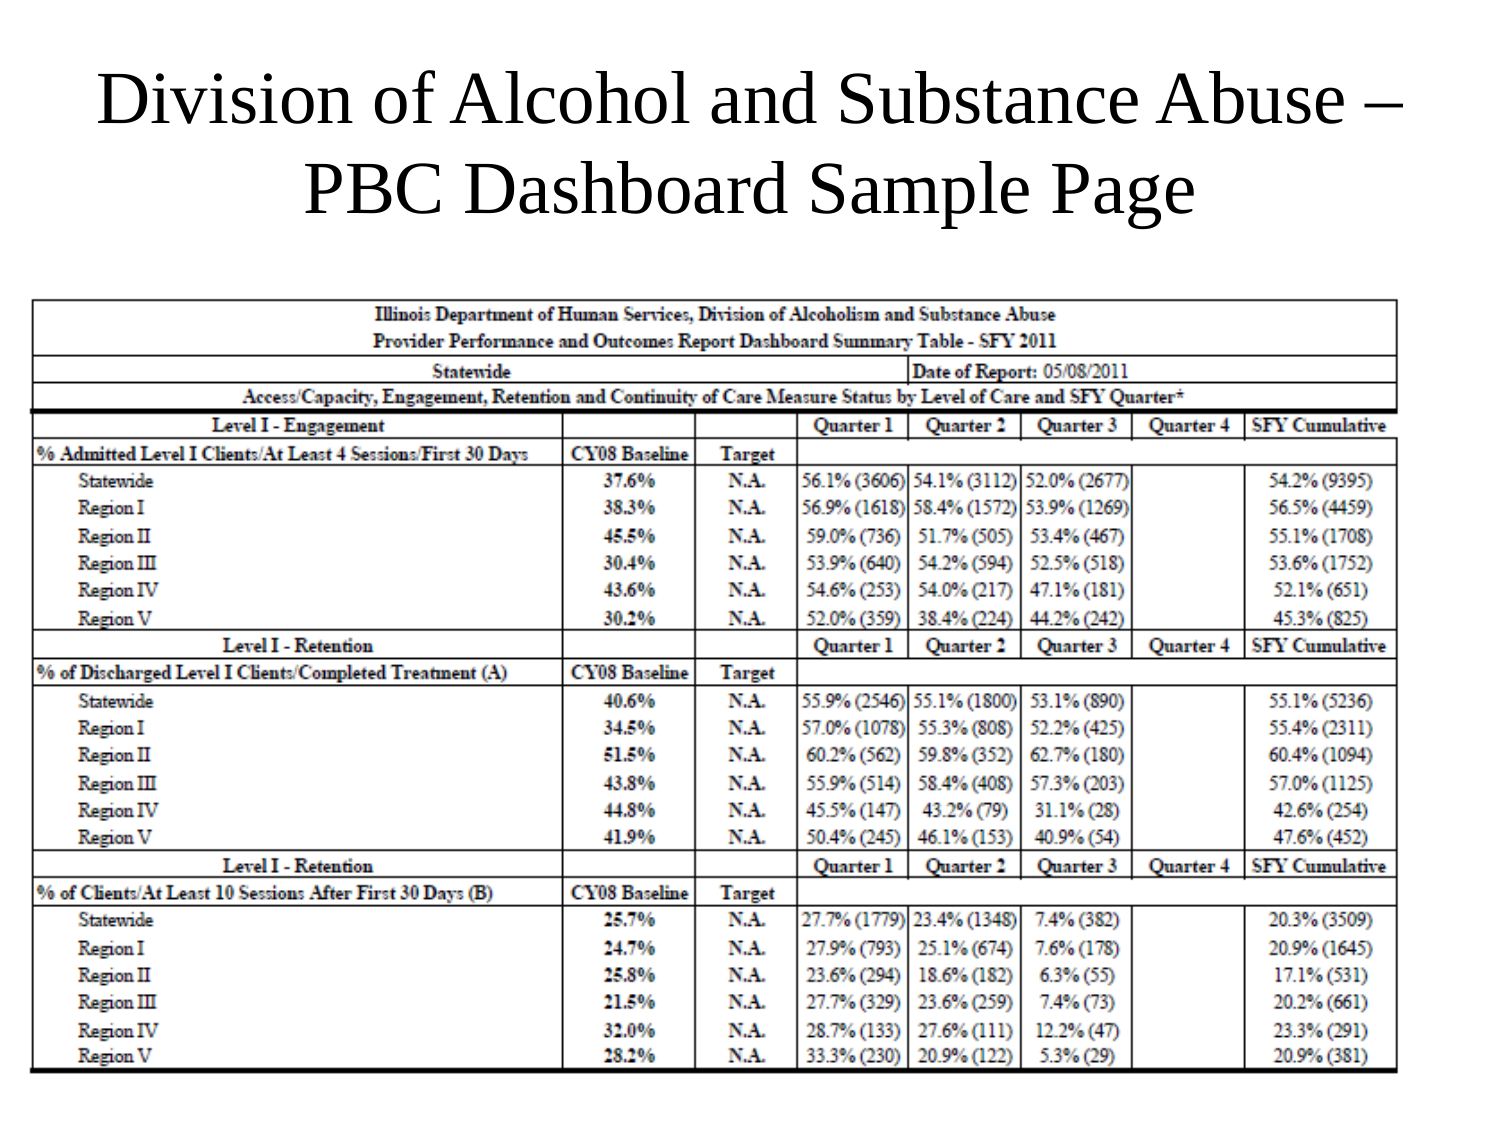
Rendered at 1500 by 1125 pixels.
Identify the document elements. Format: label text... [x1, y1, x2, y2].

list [0, 262, 1451, 1125]
title Division of Alcohol and Substance Abuse – PBC Dashboard Sample Page [75, 45, 1425, 233]
